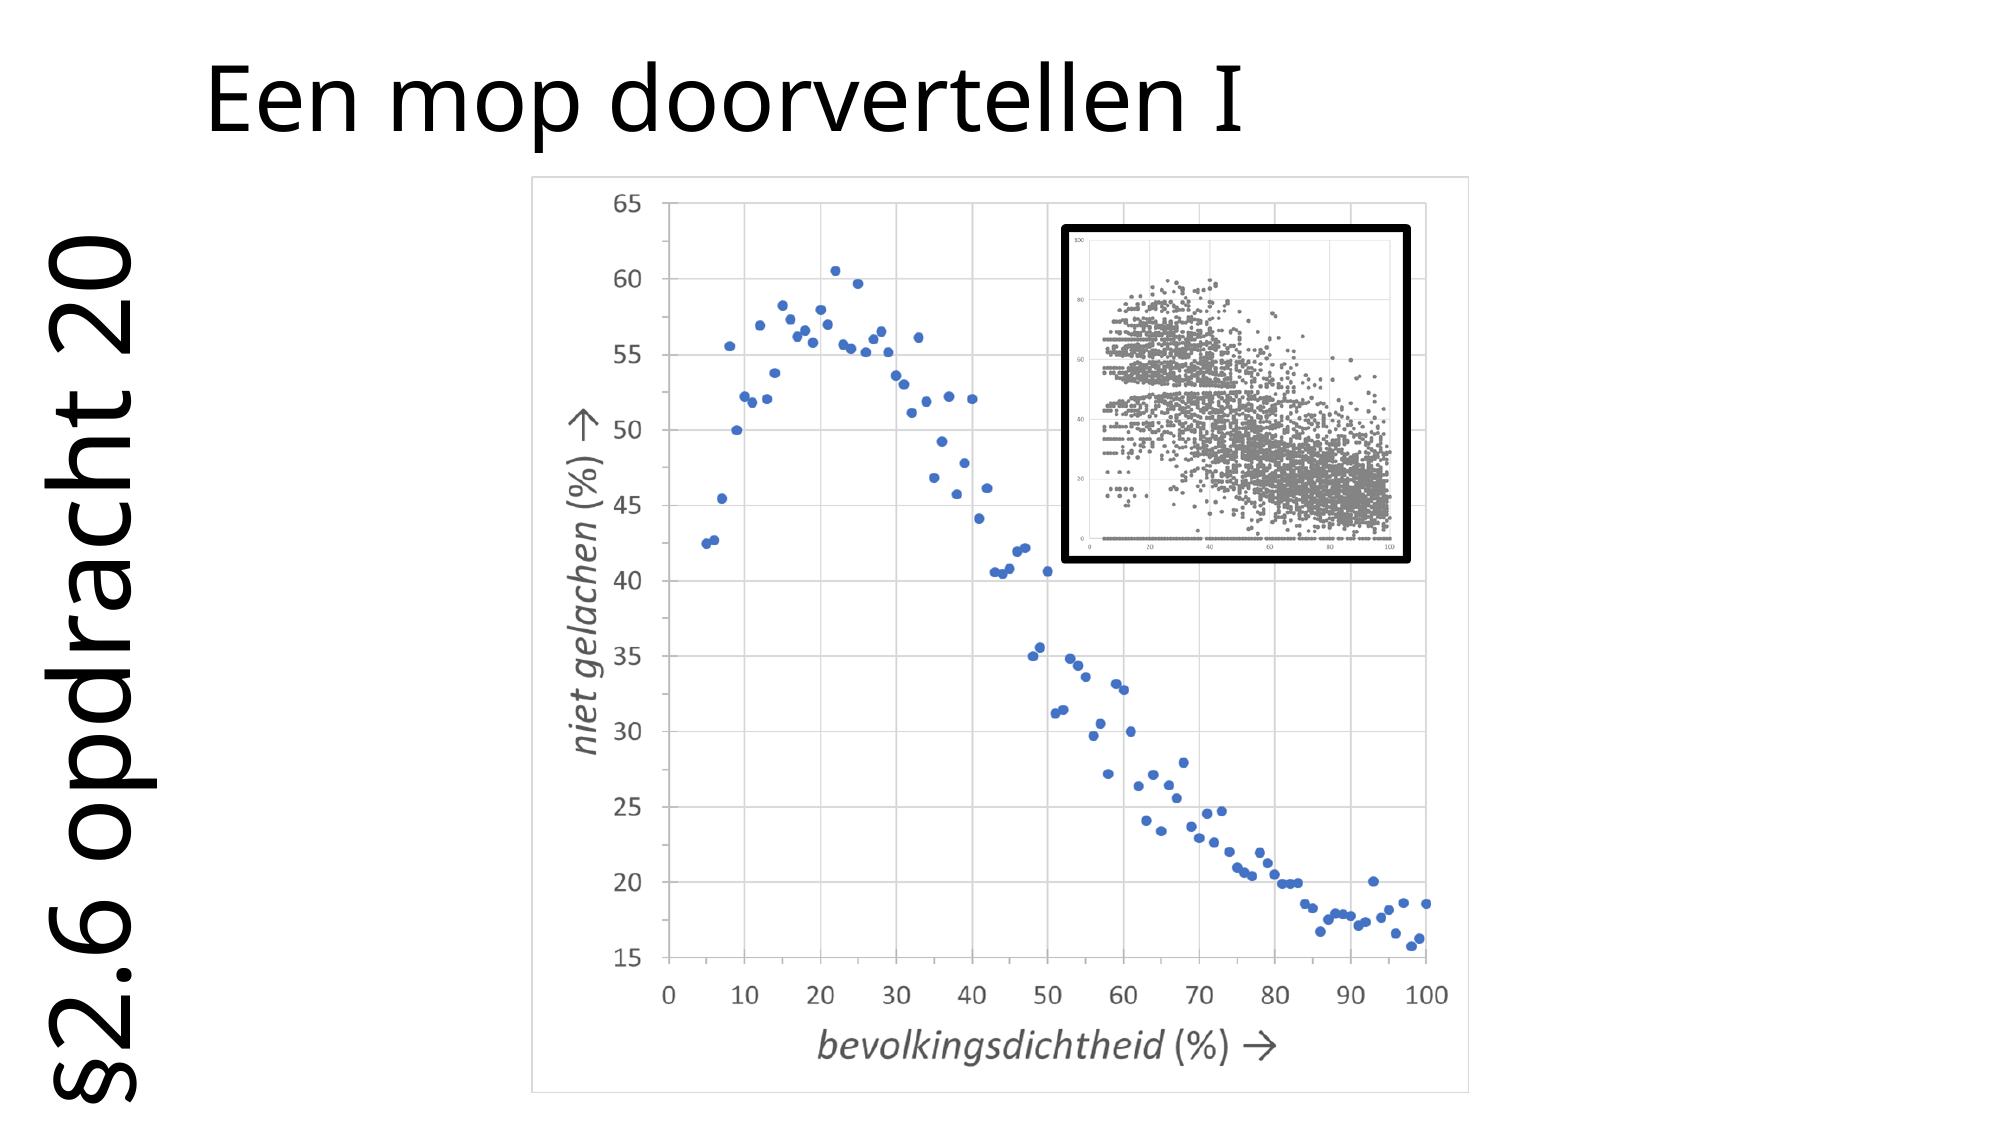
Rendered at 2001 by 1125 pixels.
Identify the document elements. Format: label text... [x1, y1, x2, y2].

text_box §2.6 opdracht 20 [0, 0, 189, 1125]
text_box Een mop doorvertellen I [189, 32, 2000, 158]
picture [531, 176, 1469, 1093]
